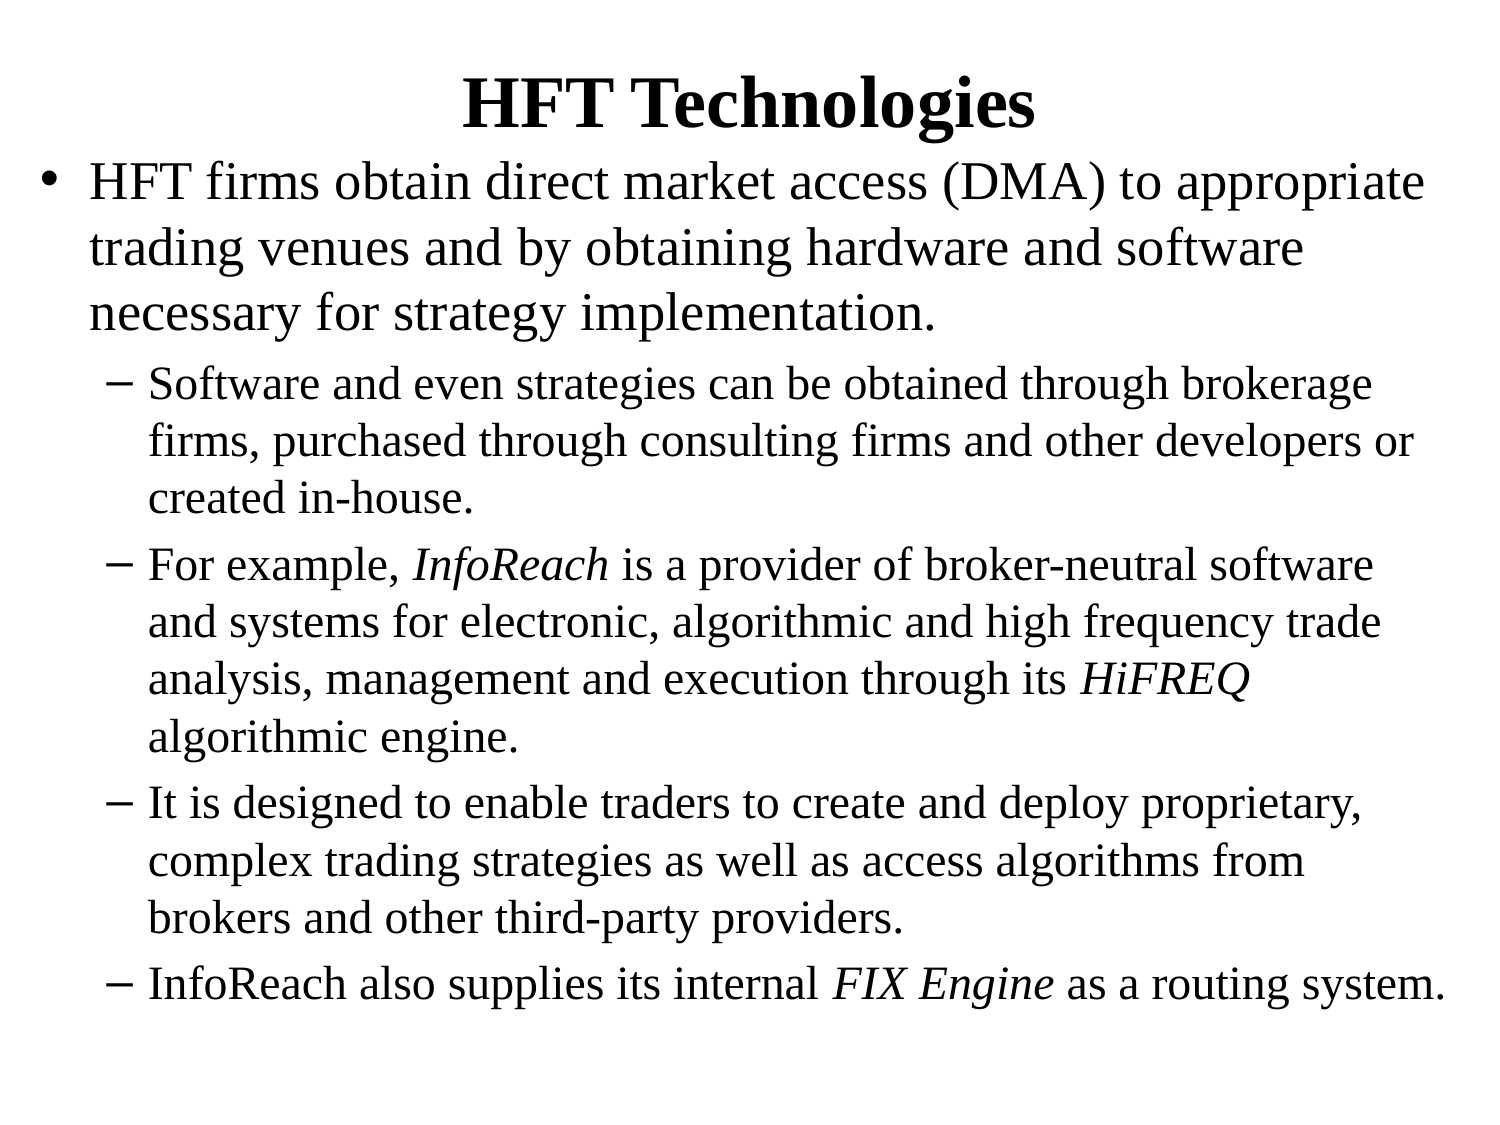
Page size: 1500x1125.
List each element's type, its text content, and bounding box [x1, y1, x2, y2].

list HFT firms obtain direct market access (DMA) to appropriate trading venues and by obtaining hardware and software necessary for strategy implementation. Software and even strategies can be obtained through brokerage firms, purchased through consulting firms and other developers or created in-house. For example, InfoReach is a provider of broker-neutral software and systems for electronic, algorithmic and high frequency trade analysis, management and execution through its HiFREQ algorithmic engine. It is designed to enable traders to create and deploy proprietary, complex trading strategies as well as access algorithms from brokers and other third-party providers. InfoReach also supplies its internal FIX Engine as a routing system. [24, 137, 1463, 1075]
title HFT Technologies [75, 45, 1425, 137]
